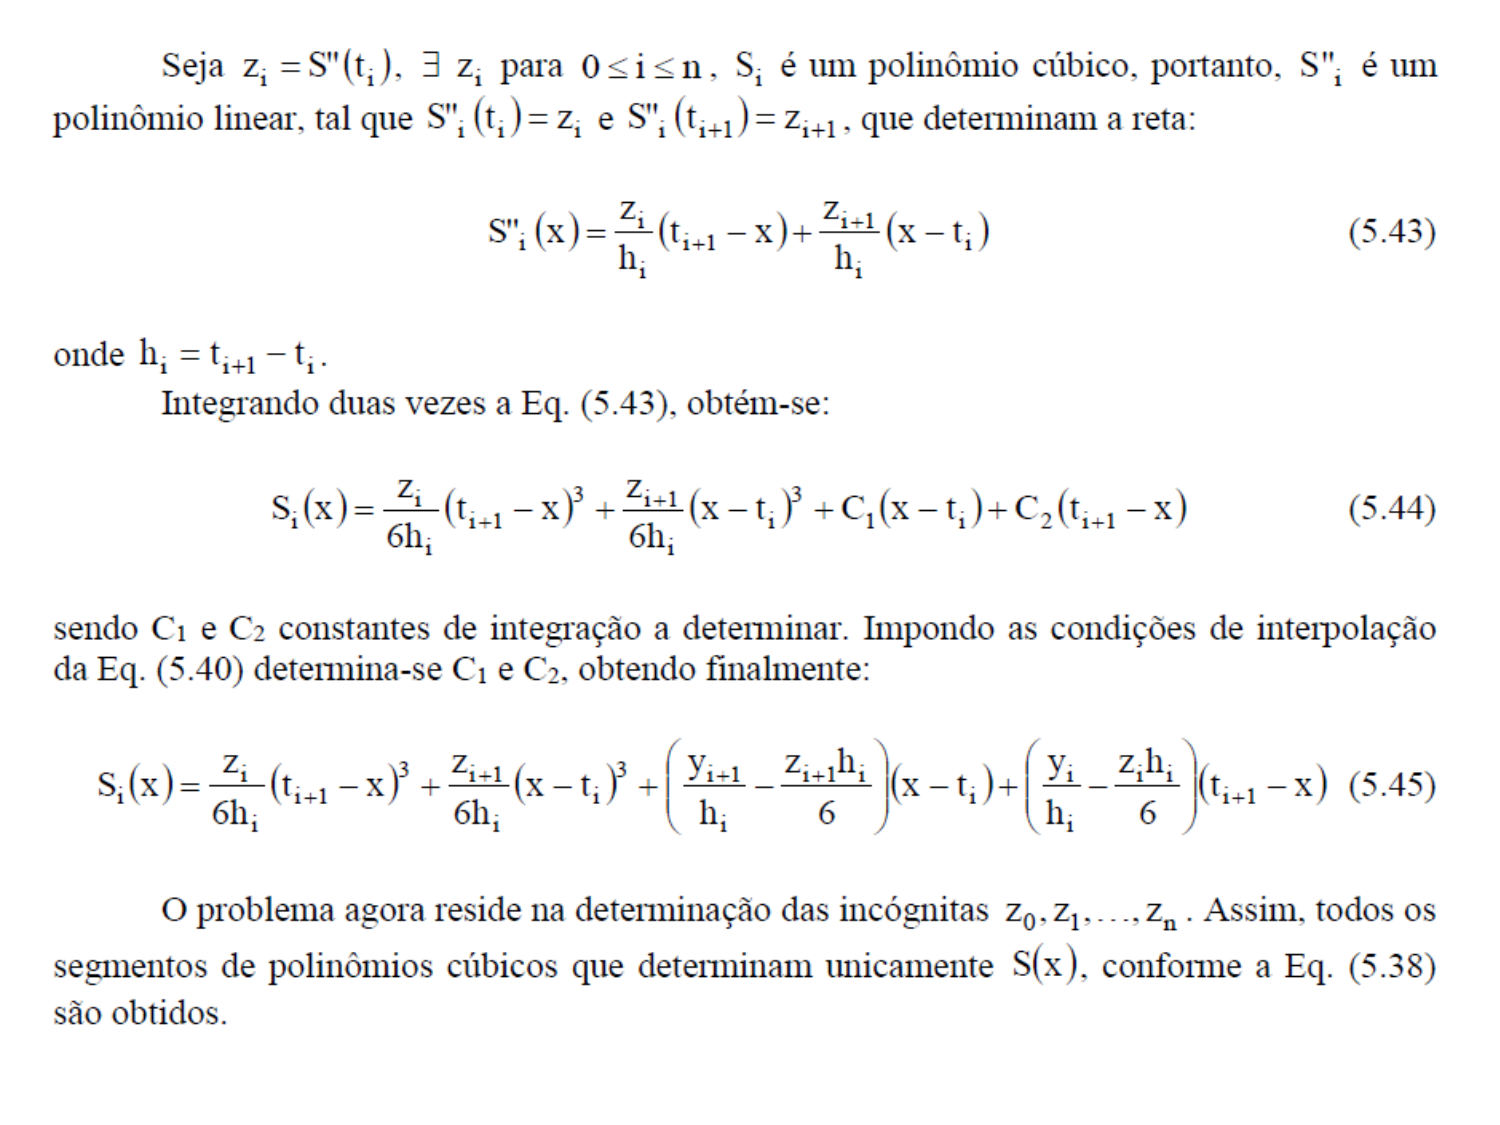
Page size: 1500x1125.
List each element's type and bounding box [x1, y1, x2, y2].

picture [29, 18, 1471, 1062]
